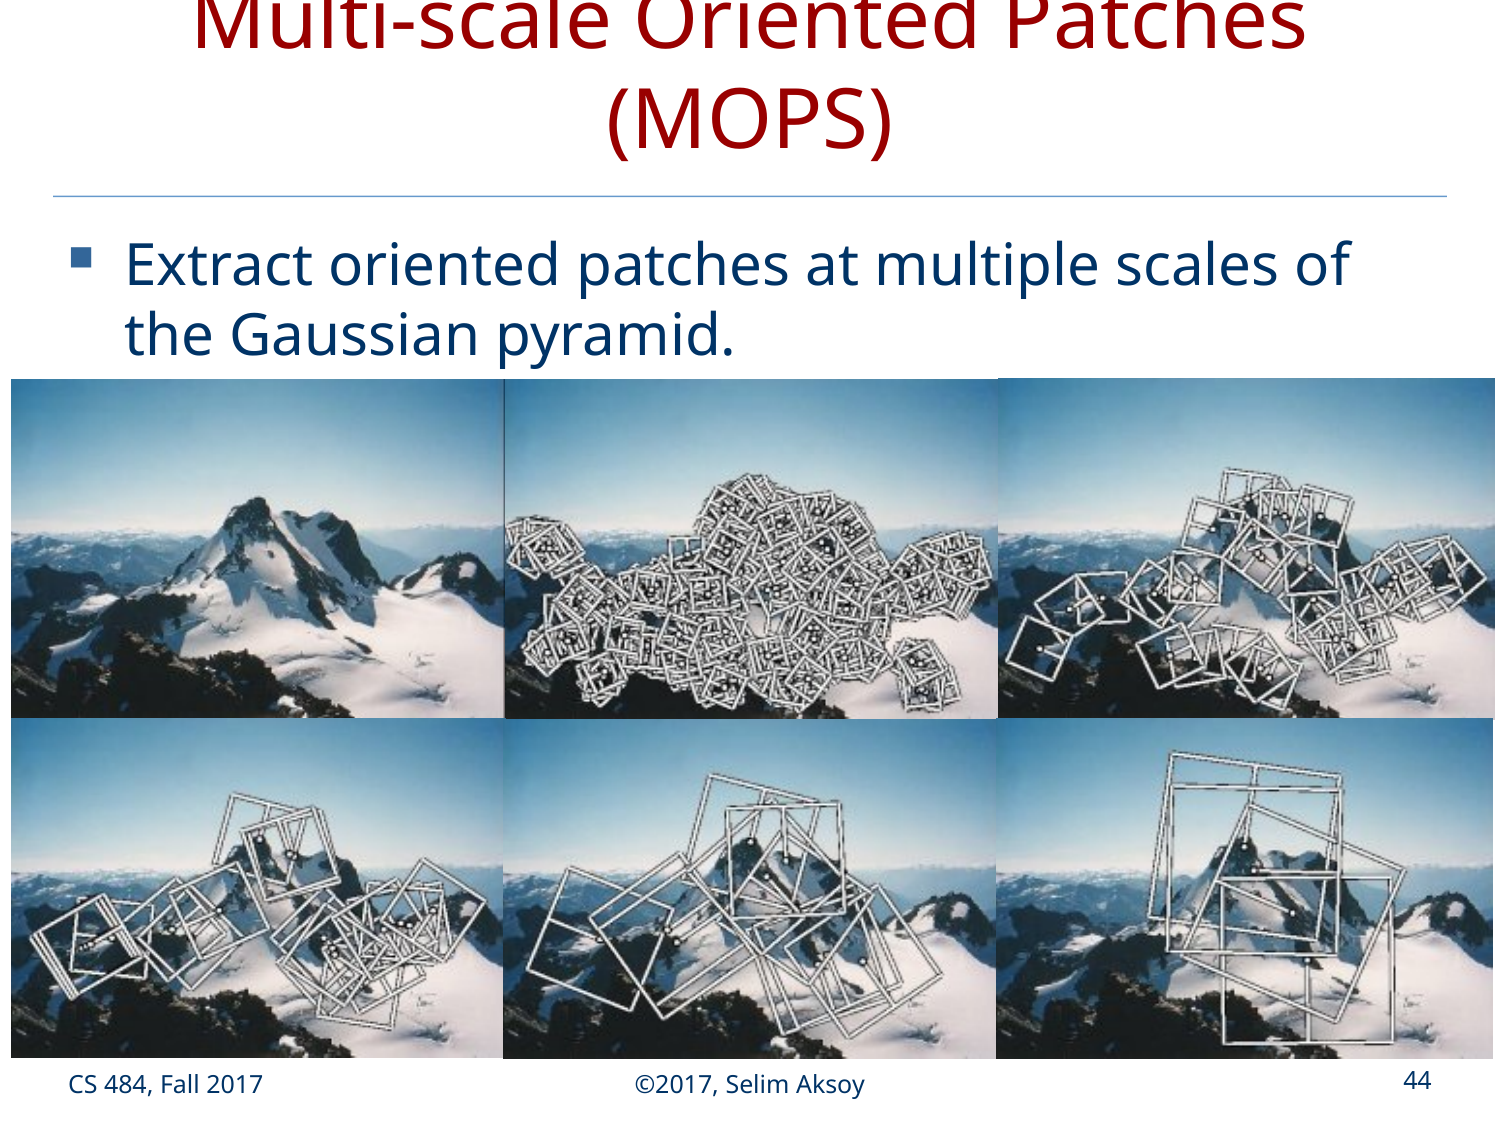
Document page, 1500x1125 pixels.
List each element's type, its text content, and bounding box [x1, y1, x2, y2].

slide_number CS 484, Fall 2017 [52, 1067, 366, 1107]
list Extract oriented patches at multiple scales of the Gaussian pyramid. [53, 220, 1447, 376]
slide_number 44 [1134, 1067, 1448, 1107]
footer ©2017, Selim Aksoy [511, 1067, 988, 1107]
title Multi-scale Oriented Patches (MOPS) [53, 31, 1447, 173]
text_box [11, 378, 1495, 1059]
